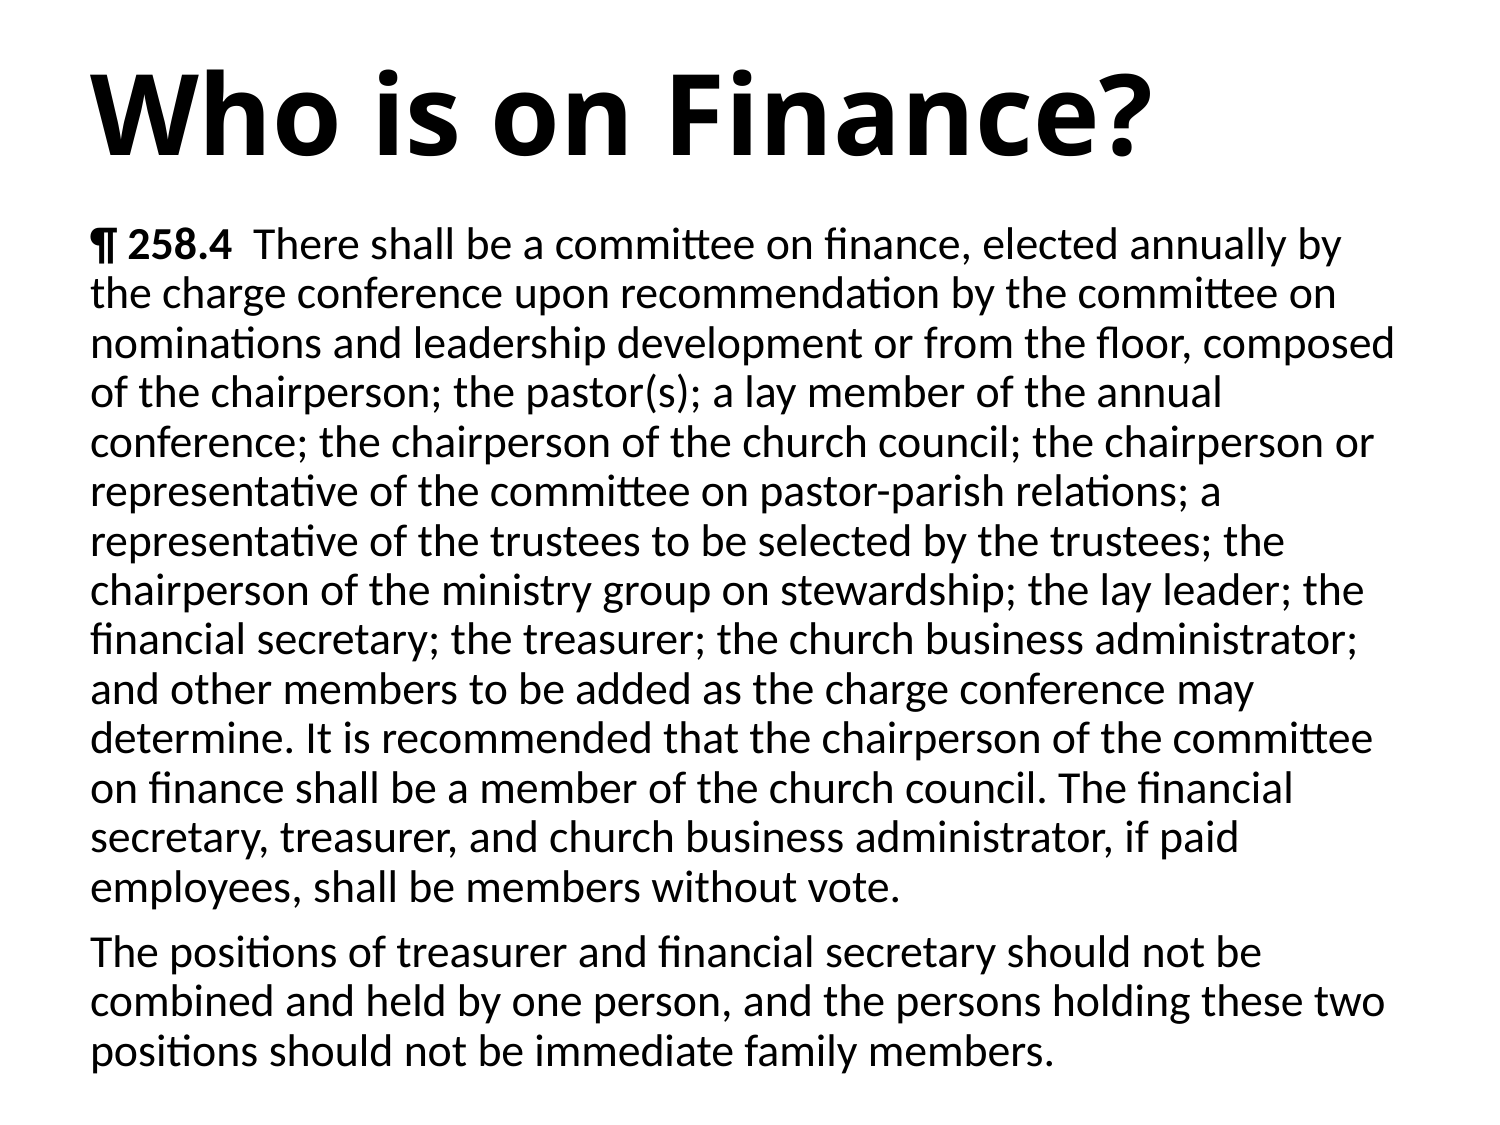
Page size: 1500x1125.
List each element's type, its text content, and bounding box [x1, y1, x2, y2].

list ¶ 258.4 There shall be a committee on finance, elected annually by the charge conference upon recommendation by the committee on nominations and leadership development or from the floor, composed of the chairperson; the pastor(s); a lay member of the annual conference; the chairperson of the church council; the chairperson or representative of the committee on pastor-parish relations; a representative of the trustees to be selected by the trustees; the chairperson of the ministry group on stewardship; the lay leader; the financial secretary; the treasurer; the church business administrator; and other members to be added as the charge conference may determine. It is recommended that the chairperson of the committee on finance shall be a member of the church council. The financial secretary, treasurer, and church business administrator, if paid employees, shall be members without vote. The positions of treasurer and financial secretary should not be combined and held by one person, and the persons holding these two positions should not be immediate family members. [75, 212, 1425, 1055]
title Who is on Finance? [75, 24, 1425, 212]
